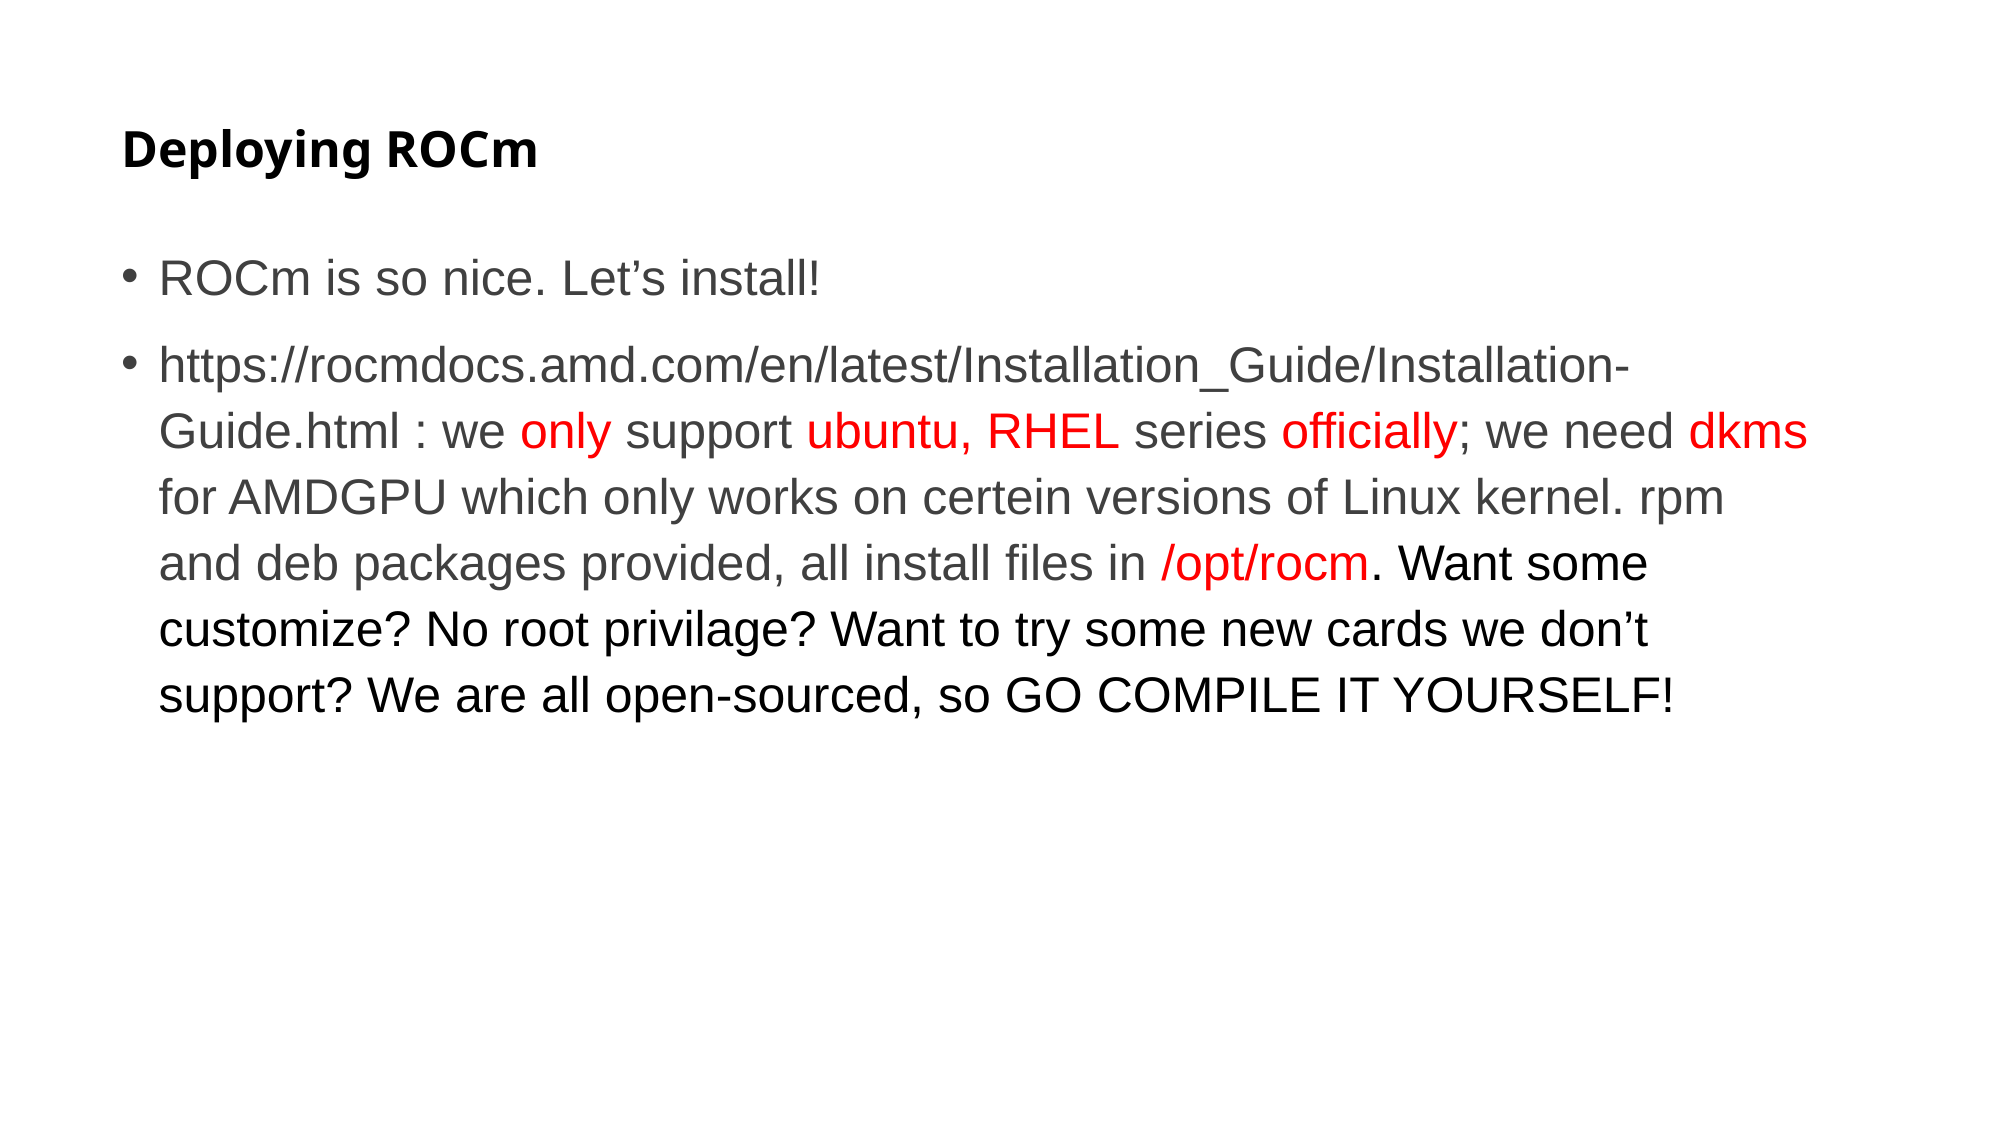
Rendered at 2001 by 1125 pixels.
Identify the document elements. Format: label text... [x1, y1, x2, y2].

list ROCm is so nice. Let’s install! https://rocmdocs.amd.com/en/latest/Installation_Guide/Installation-Guide.html : we only support ubuntu, RHEL series officially; we need dkms for AMDGPU which only works on certein versions of Linux kernel. rpm and deb packages provided, all install files in /opt/rocm. Want some customize? No root privilage? Want to try some new cards we don’t support? We are all open-sourced, so GO COMPILE IT YOURSELF! [106, 231, 1832, 1125]
title Deploying ROCm [106, 42, 1832, 231]
